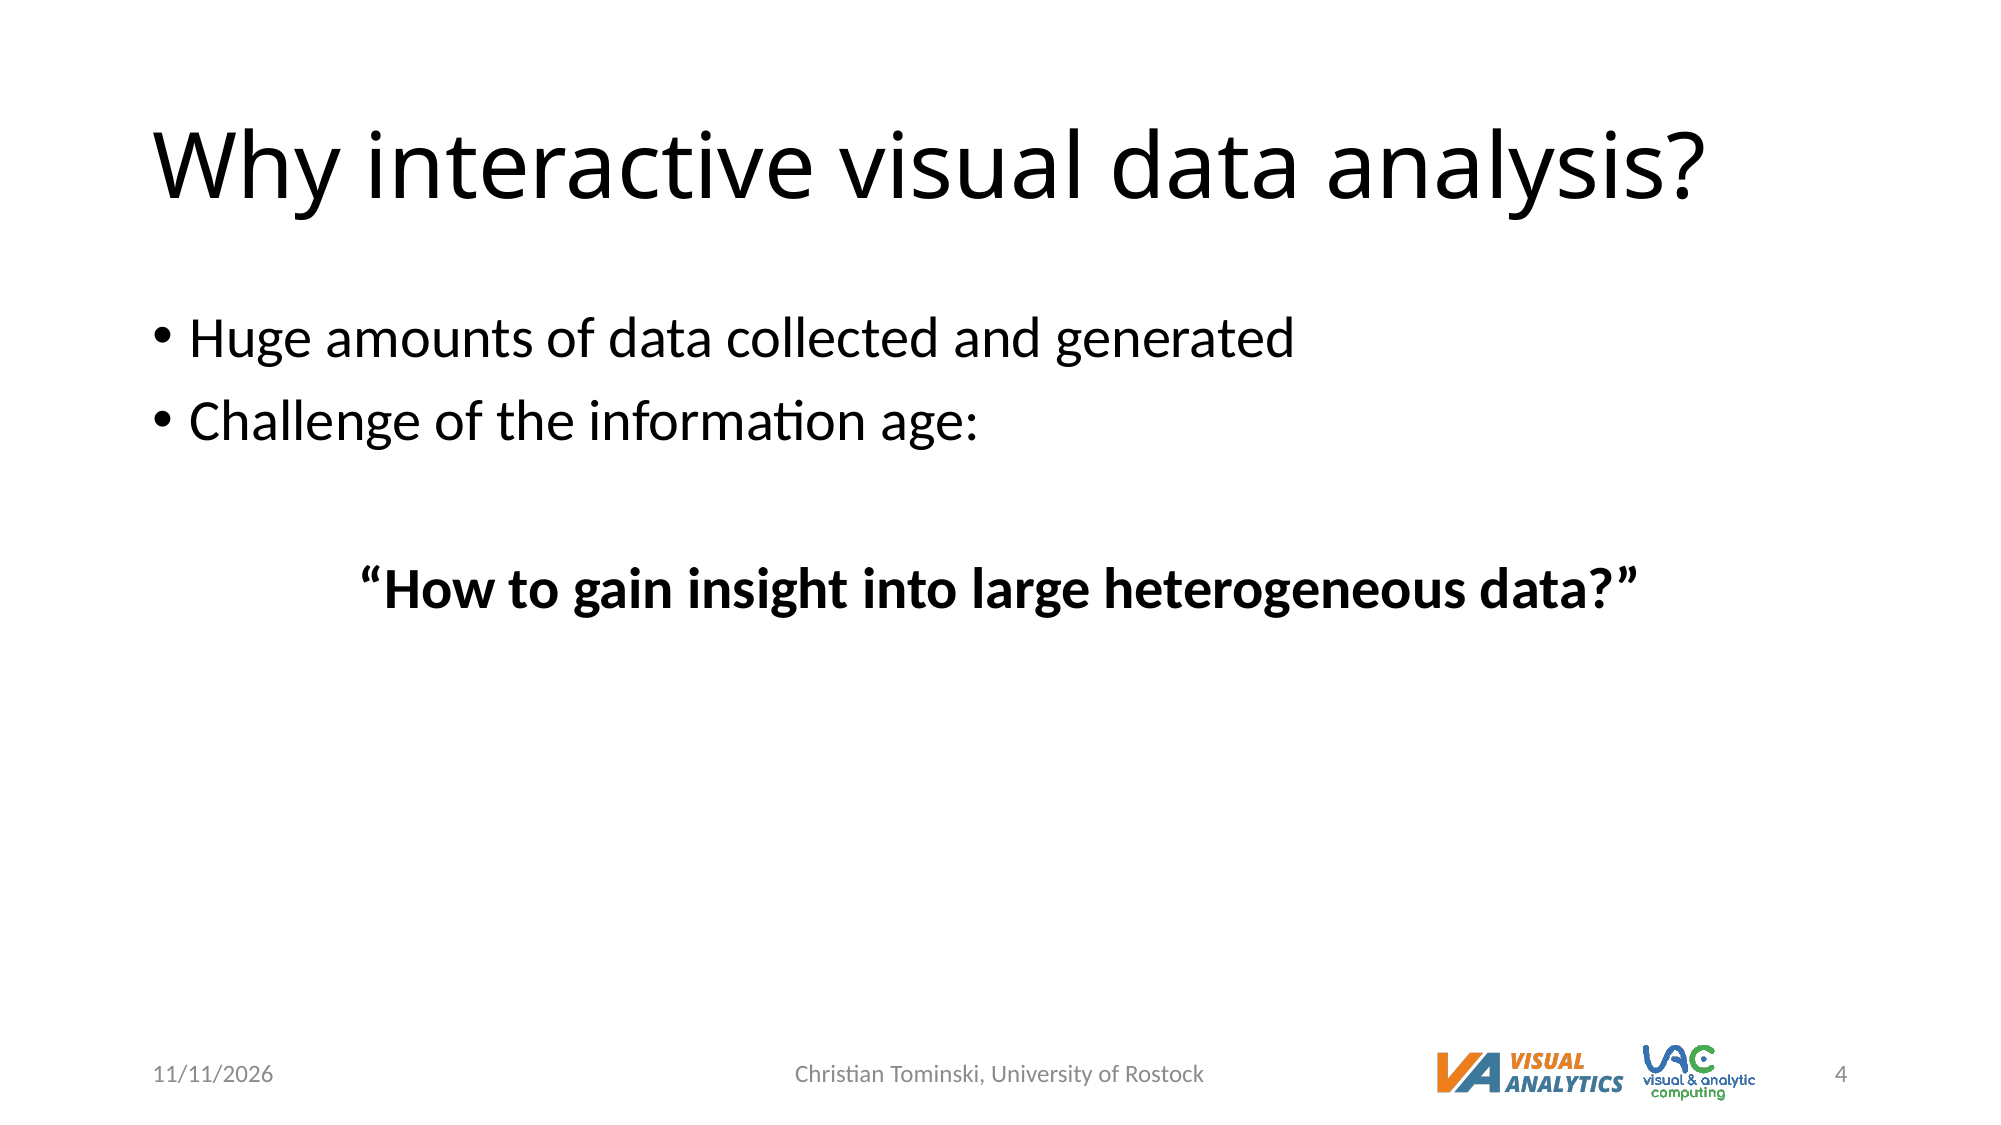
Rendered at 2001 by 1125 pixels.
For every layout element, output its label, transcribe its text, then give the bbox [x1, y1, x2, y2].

title Why interactive visual data analysis? [137, 59, 1863, 278]
list Huge amounts of data collected and generated Challenge of the information age: “How to gain insight into large heterogeneous data?” [137, 299, 1863, 1014]
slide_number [137, 1042, 588, 1103]
slide_number 4 [1412, 1042, 1863, 1103]
footer Christian Tominski, University of Rostock [662, 1042, 1338, 1103]
